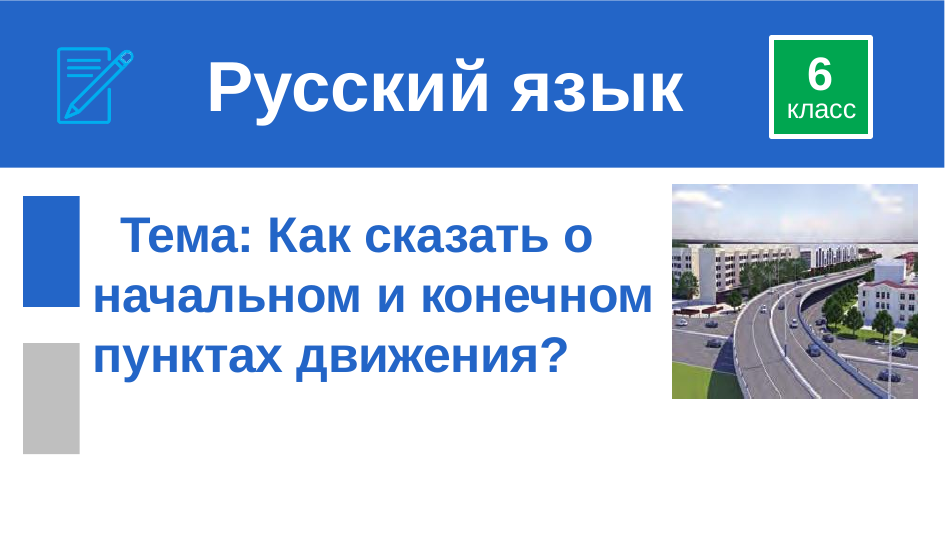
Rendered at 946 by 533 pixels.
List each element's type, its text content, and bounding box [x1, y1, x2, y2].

text_box Тема: Как сказать о начальном и конечном пунктах движения? [92, 199, 667, 382]
title Русский язык [158, 35, 711, 128]
text_box [0, 0, 945, 168]
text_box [56, 47, 134, 125]
text_box [23, 343, 80, 455]
picture [672, 184, 919, 399]
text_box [768, 34, 873, 140]
text_box [23, 196, 80, 307]
